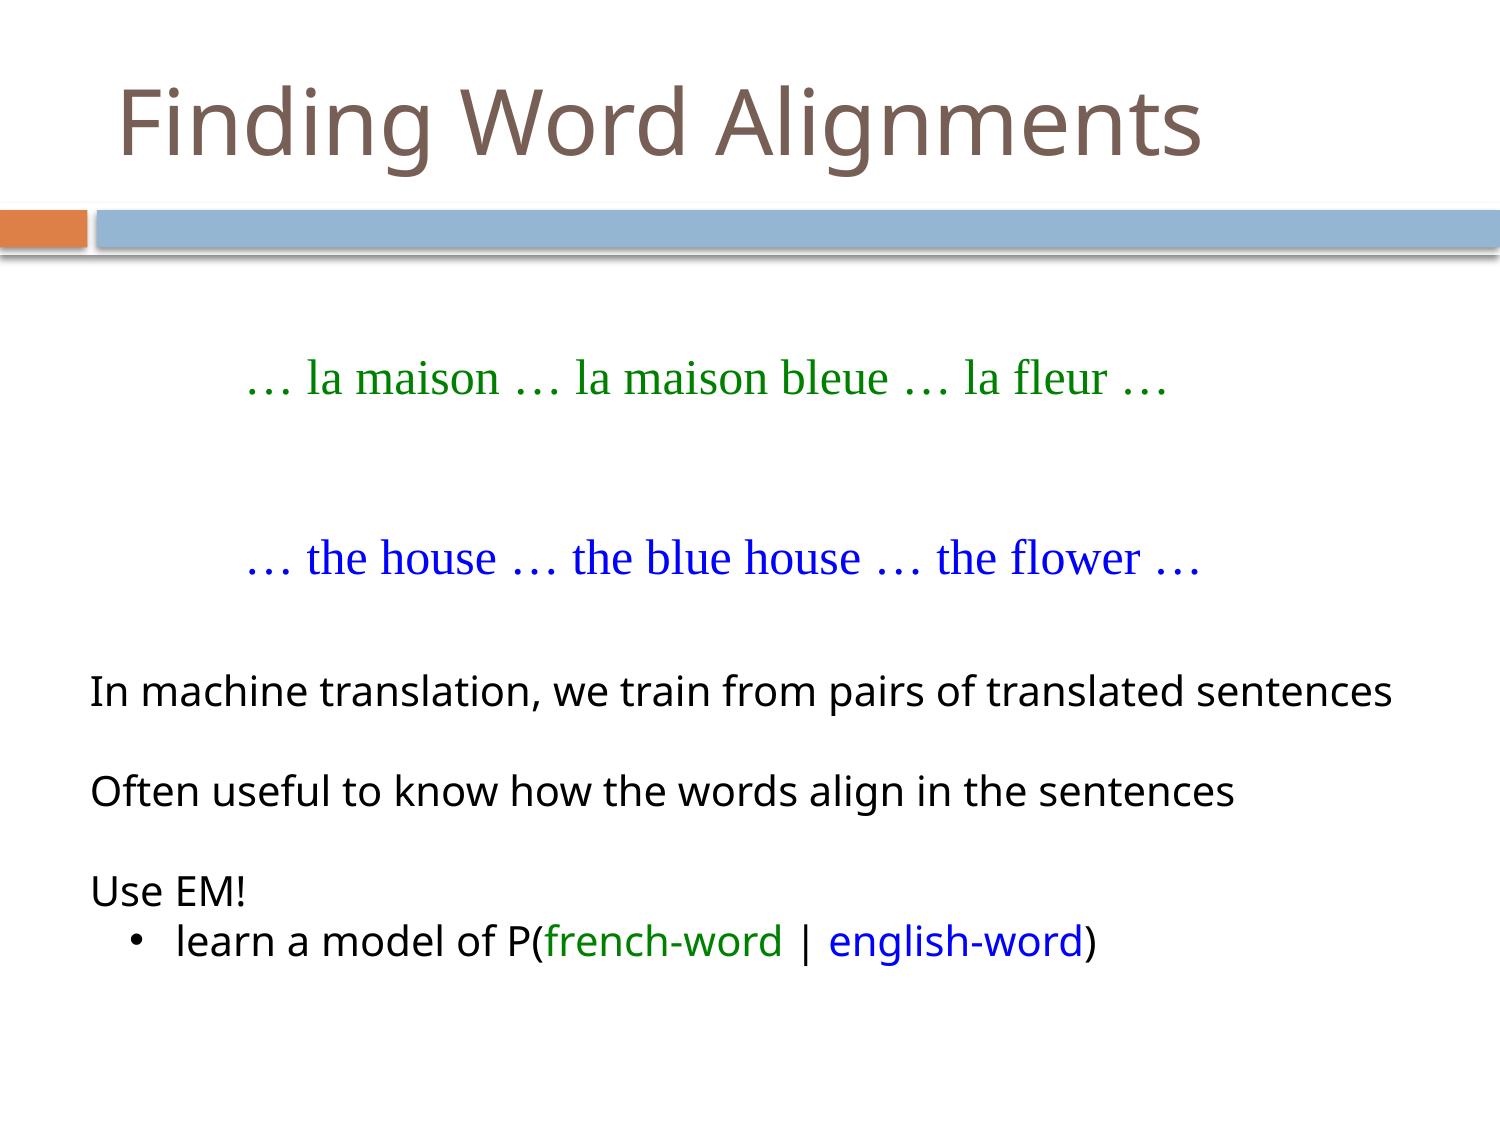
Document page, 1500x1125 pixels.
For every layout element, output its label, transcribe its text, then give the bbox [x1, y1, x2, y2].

text_box … la maison … la maison bleue … la fleur … … the house … the blue house … the flower … [229, 337, 1219, 593]
text_box In machine translation, we train from pairs of translated sentences Often useful to know how the words align in the sentences Use EM! learn a model of P(french-word | english-word) [74, 656, 1438, 972]
title Finding Word Alignments [100, 37, 1438, 200]
